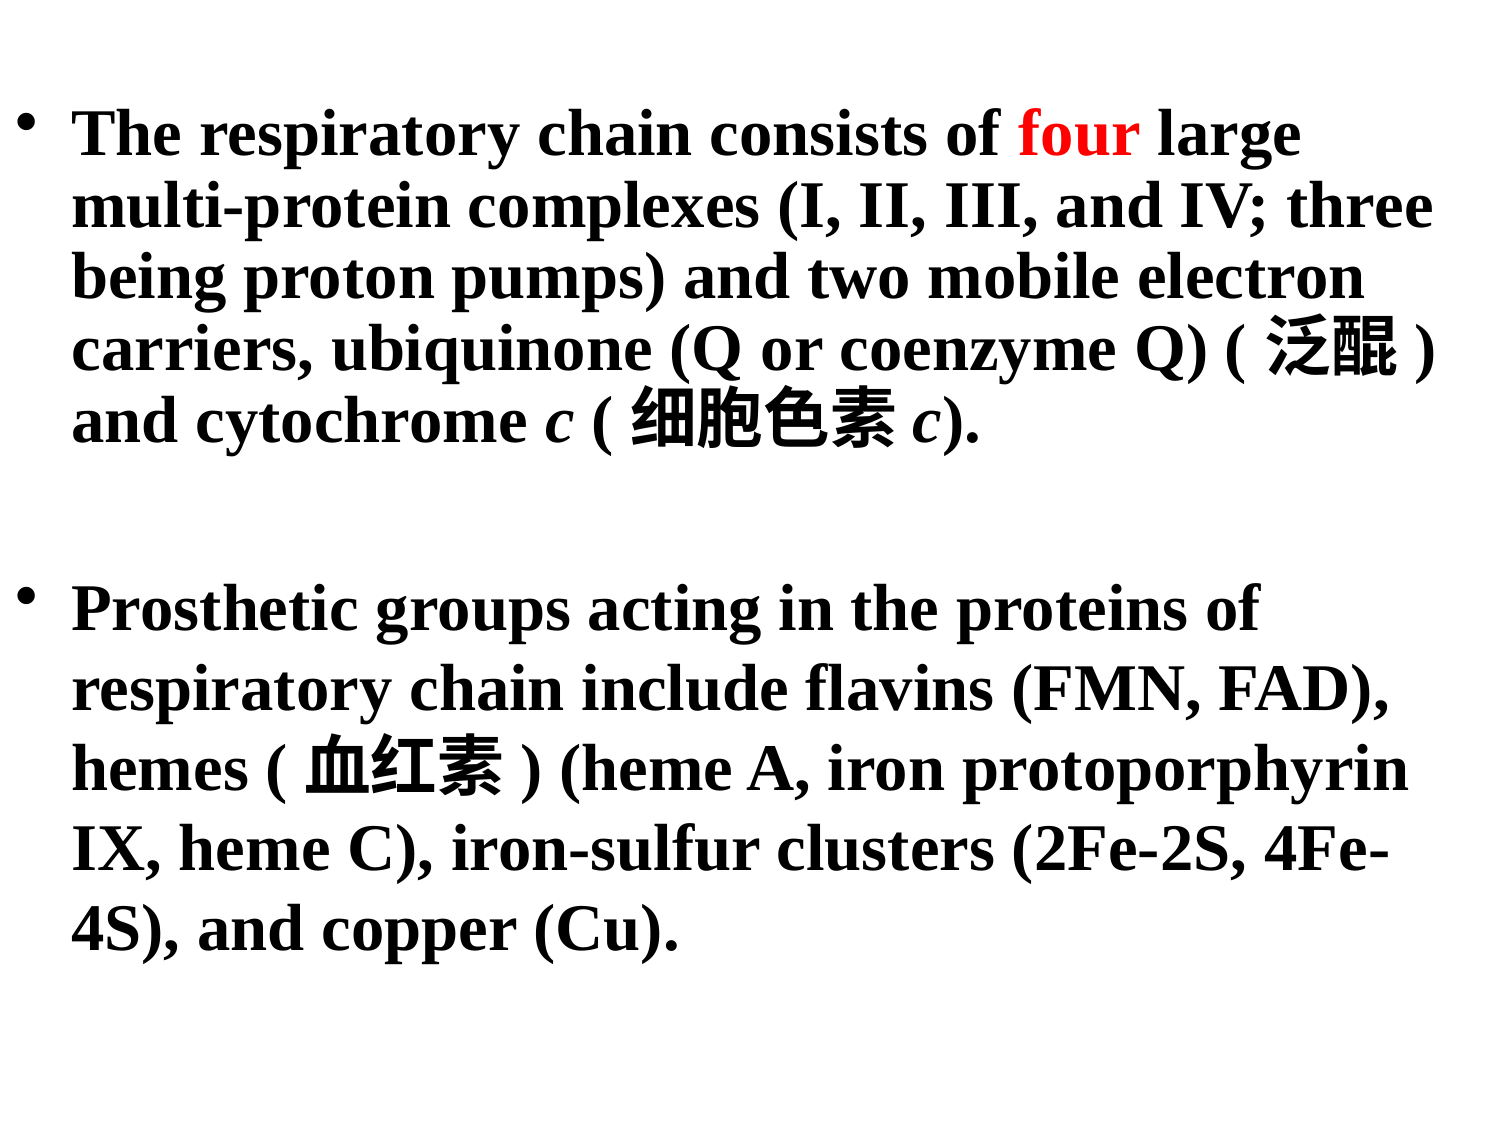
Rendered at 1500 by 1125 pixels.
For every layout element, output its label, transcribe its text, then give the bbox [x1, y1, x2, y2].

list The respiratory chain consists of four large multi-protein complexes (I, II, III, and IV; three being proton pumps) and two mobile electron carriers, ubiquinone (Q or coenzyme Q) (泛醌) and cytochrome c (细胞色素c). Prosthetic groups acting in the proteins of respiratory chain include flavins (FMN, FAD), hemes (血红素) (heme A, iron protoporphyrin IX, heme C), iron-sulfur clusters (2Fe-2S, 4Fe-4S), and copper (Cu). [0, 89, 1500, 766]
